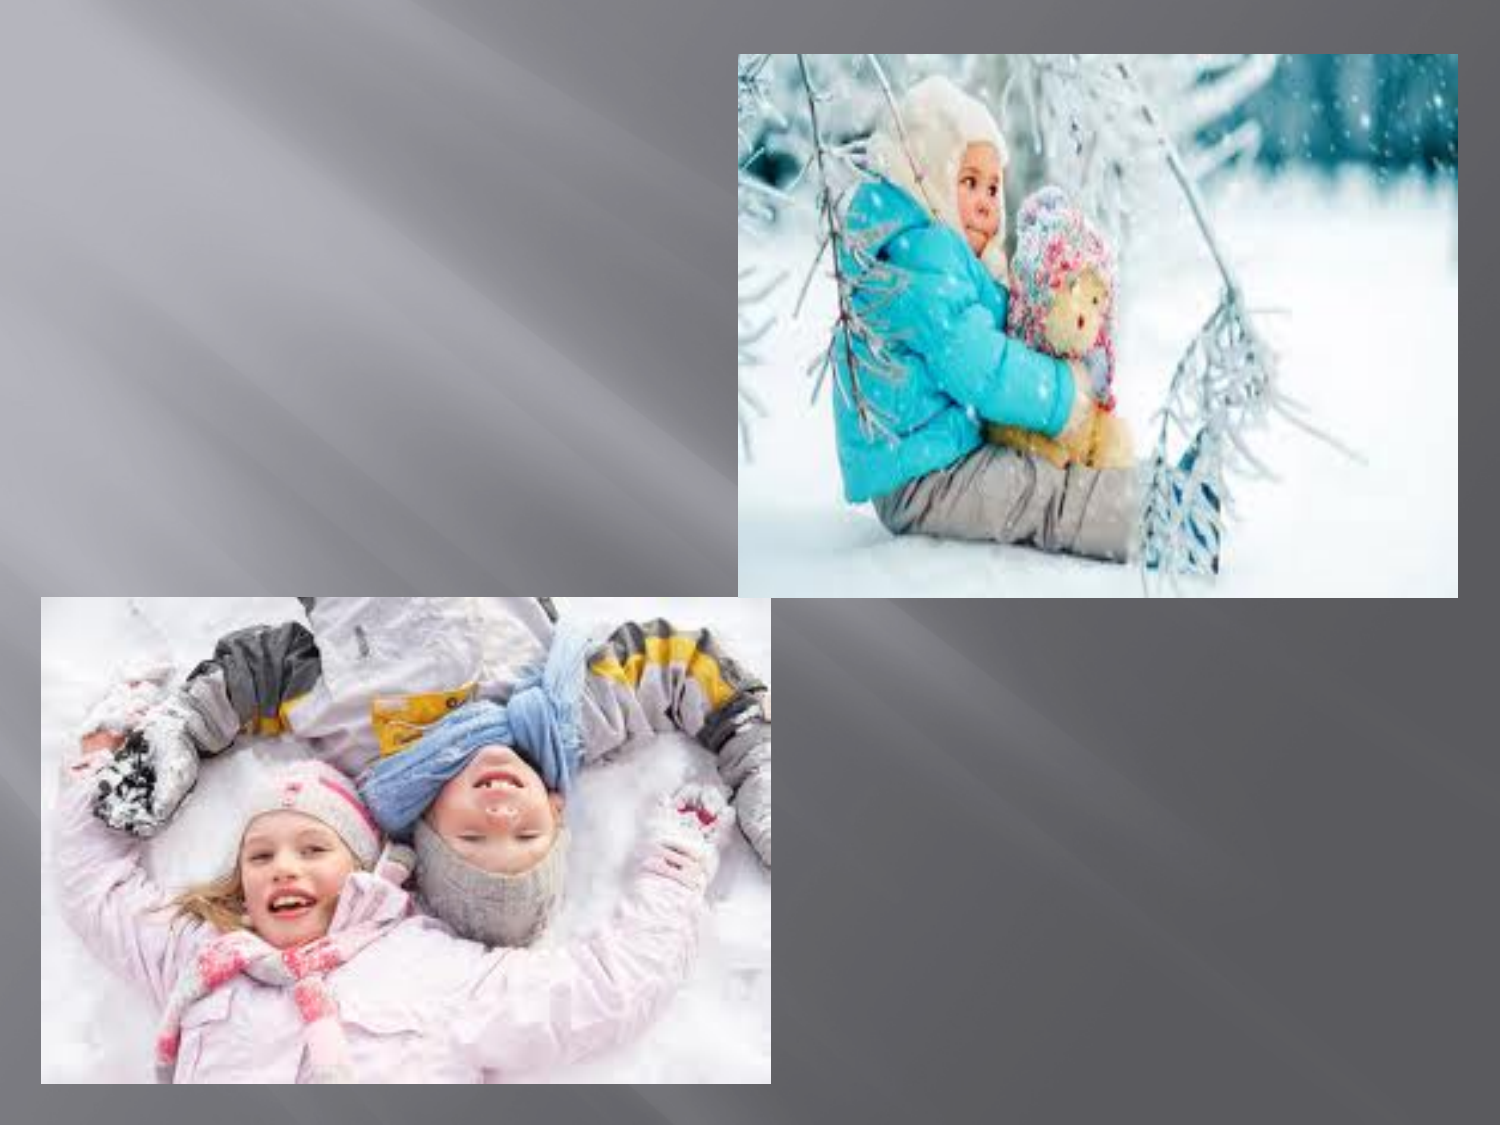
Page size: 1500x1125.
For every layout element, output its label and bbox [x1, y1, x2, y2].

list [40, 597, 771, 1084]
list [737, 54, 1458, 599]
